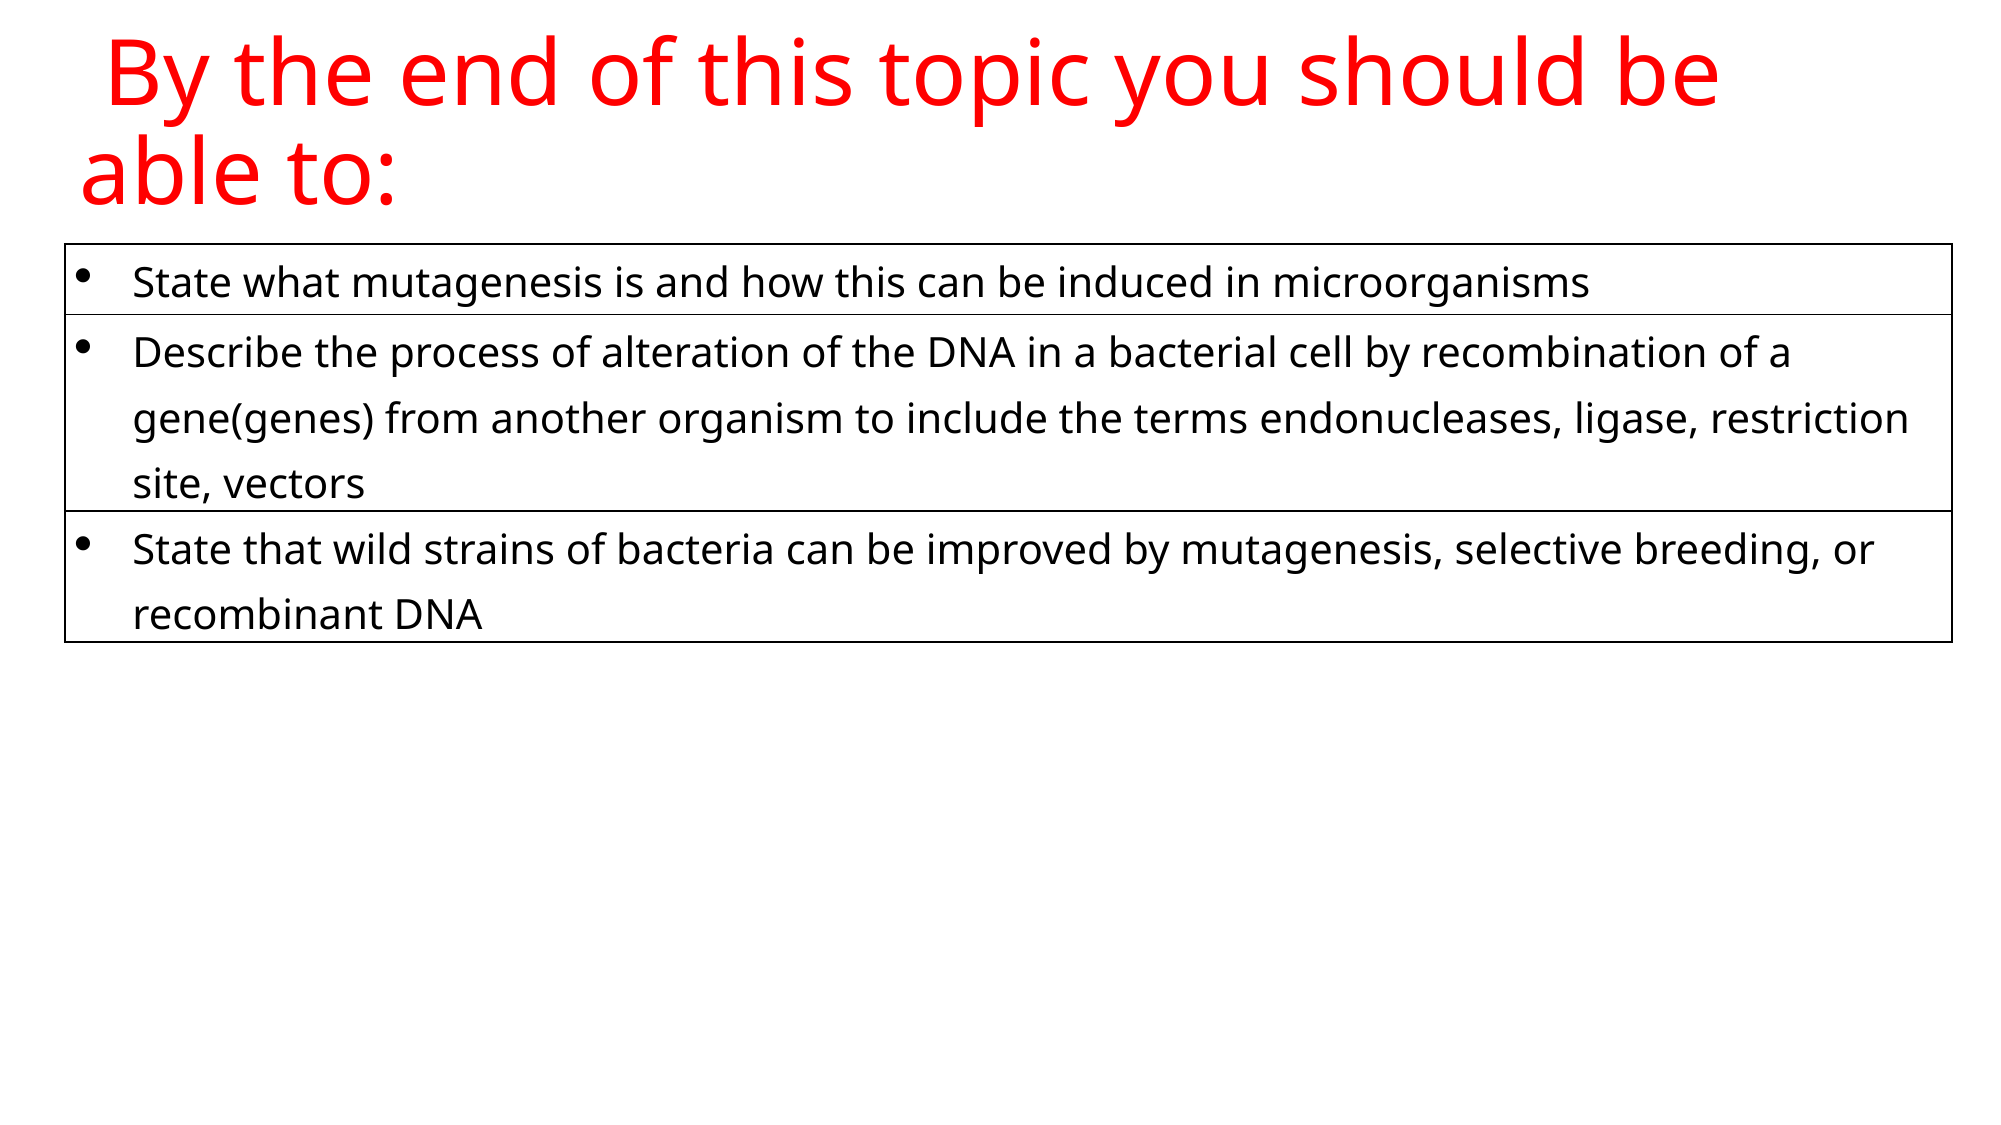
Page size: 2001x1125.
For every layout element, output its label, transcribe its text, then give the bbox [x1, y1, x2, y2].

table_cell State that wild strains of bacteria can be improved by mutagenesis, selective breeding, or recombinant DNA [66, 512, 1951, 641]
table_header State what mutagenesis is and how this can be induced in microorganisms [66, 245, 1951, 314]
text_box By the end of this topic you should be able to: [64, 19, 1788, 207]
table_cell Describe the process of alteration of the DNA in a bacterial cell by recombination of a gene(genes) from another organism to include the terms endonucleases, ligase, restriction site, vectors [66, 315, 1951, 510]
